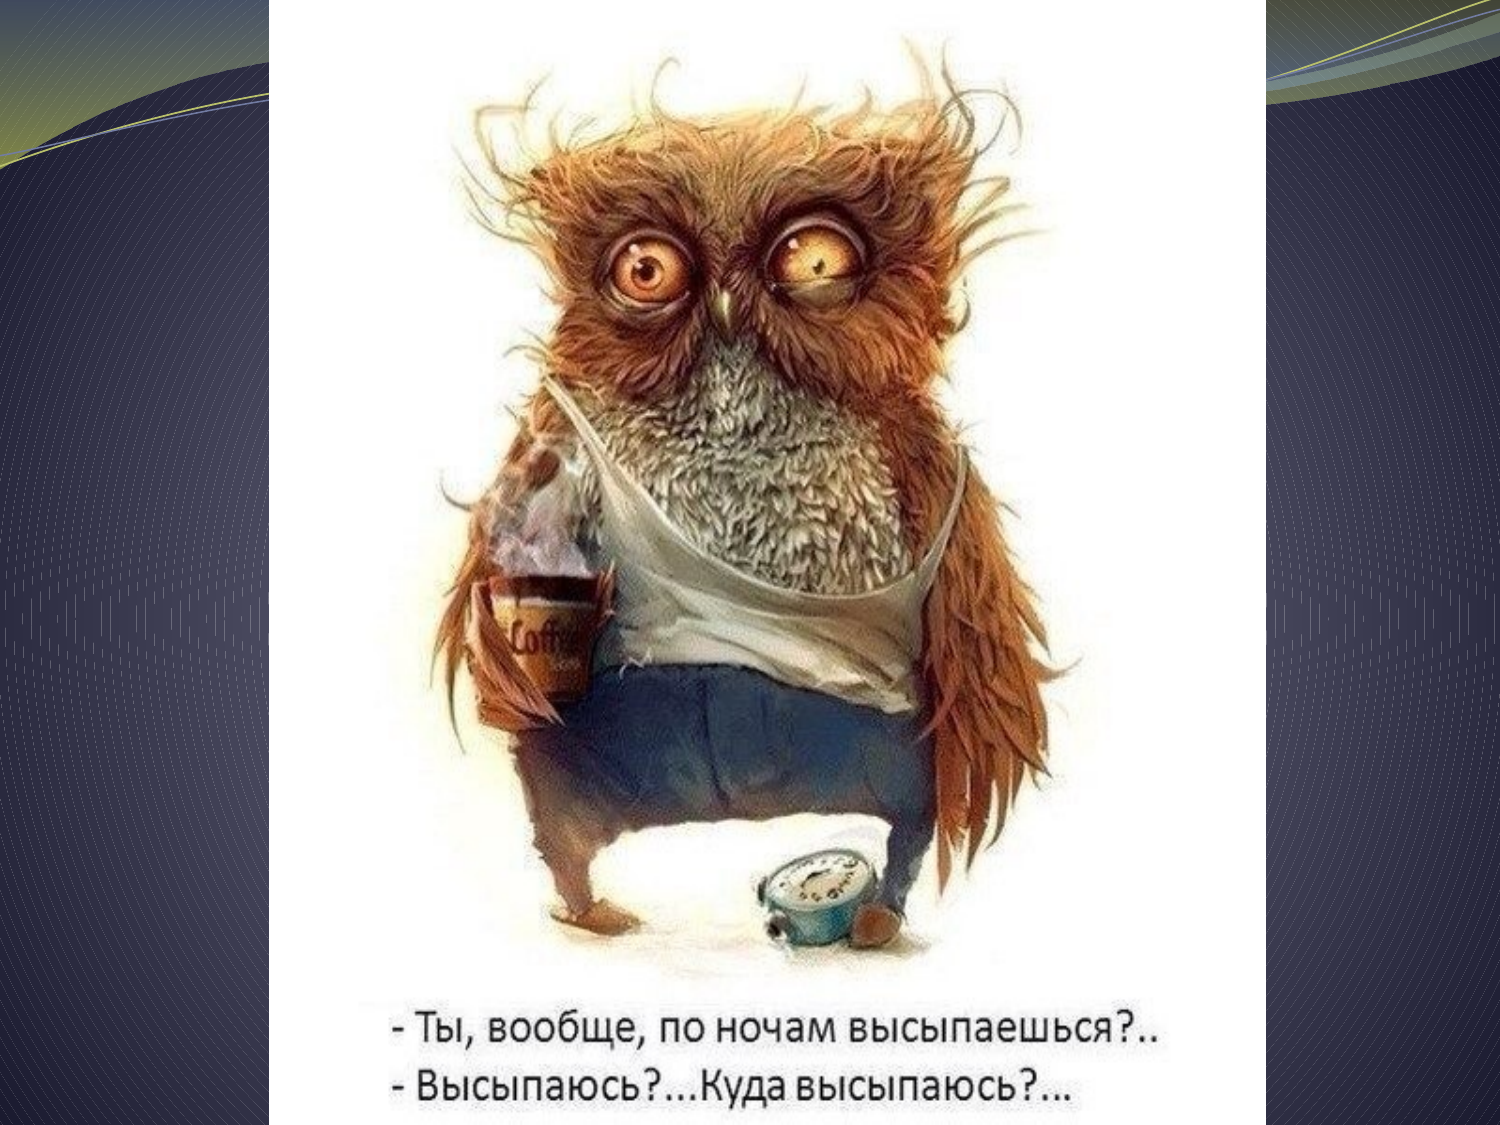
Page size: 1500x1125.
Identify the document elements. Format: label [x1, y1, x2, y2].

picture [269, 0, 1266, 1125]
